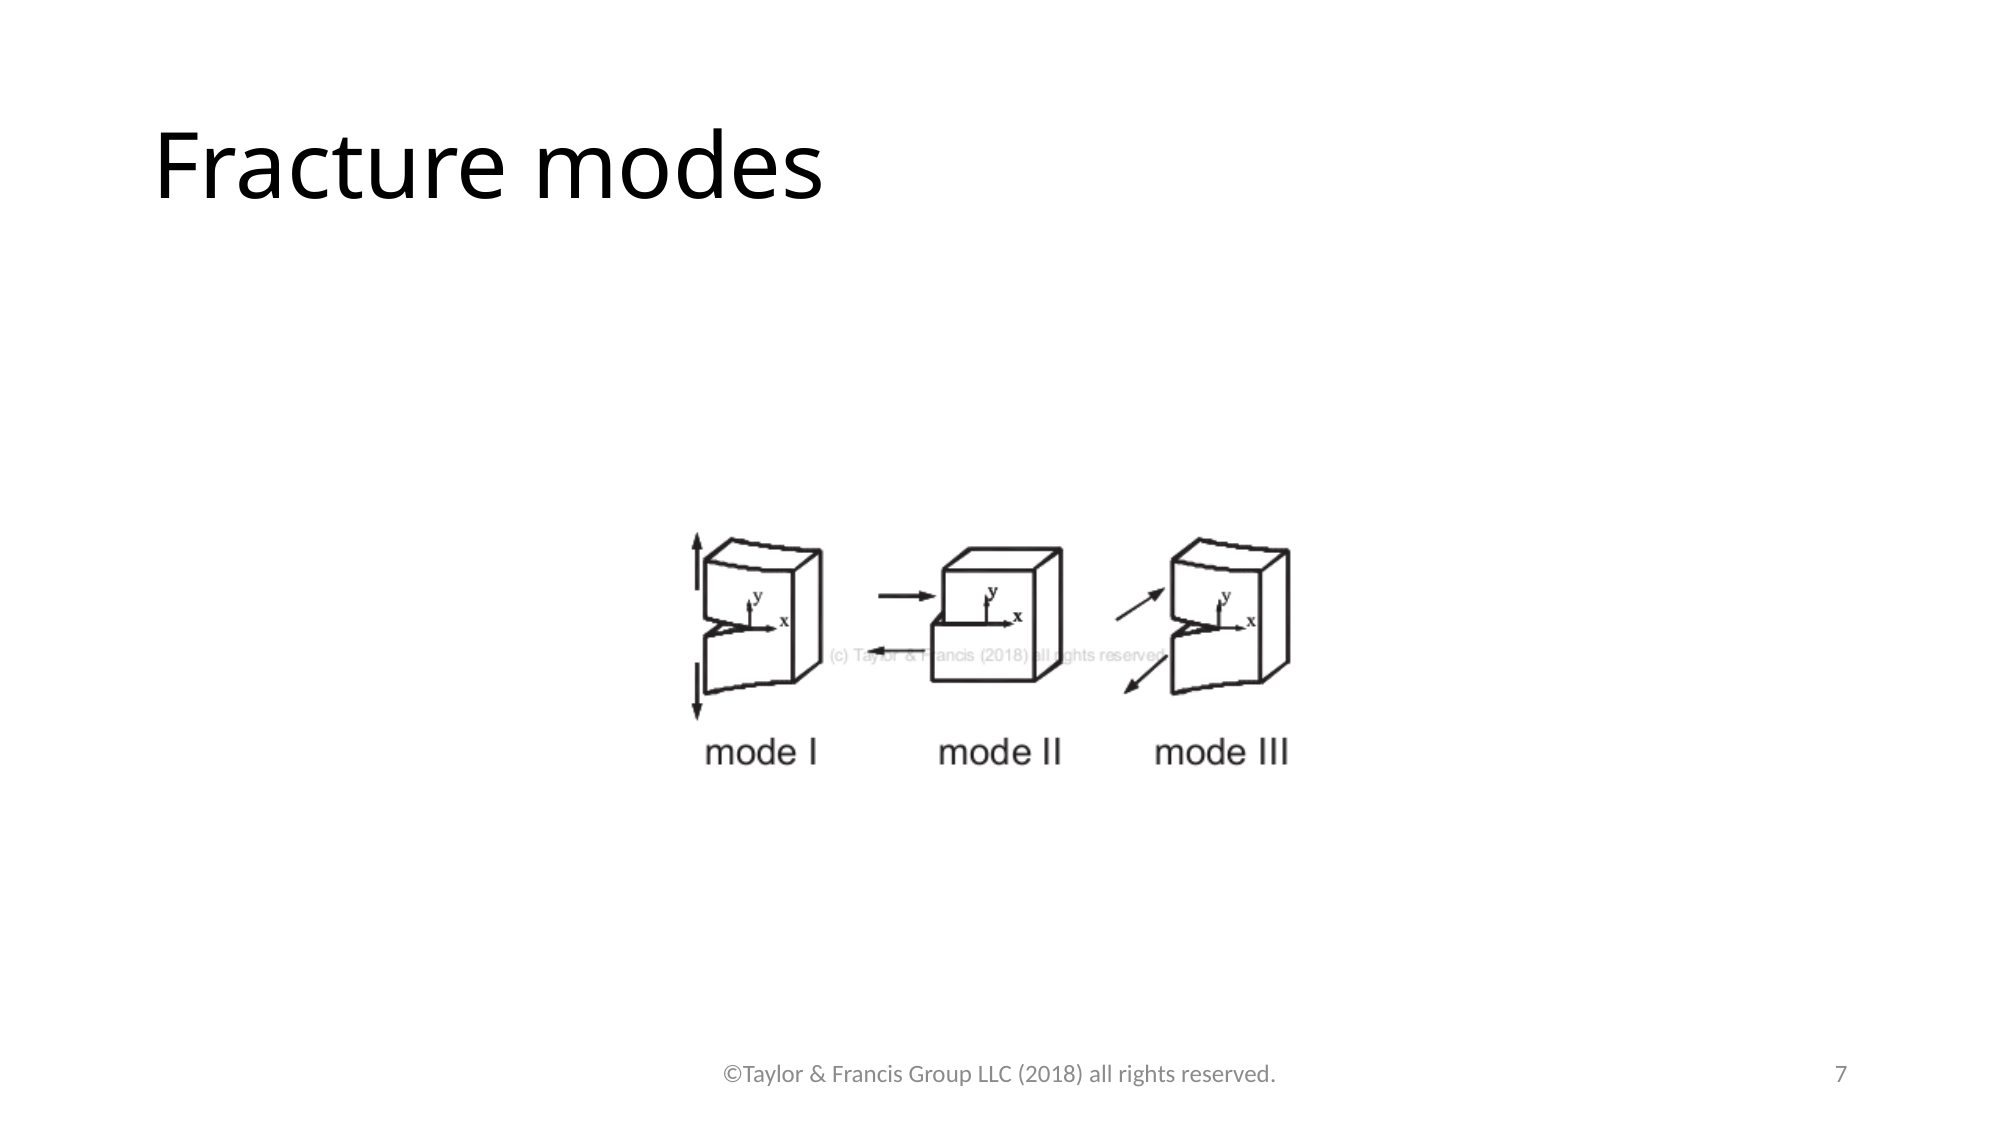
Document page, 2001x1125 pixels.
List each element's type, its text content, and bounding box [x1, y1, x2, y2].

title Fracture modes [137, 59, 1863, 278]
footer ©Taylor & Francis Group LLC (2018) all rights reserved. [662, 1042, 1338, 1103]
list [689, 531, 1311, 782]
slide_number 7 [1412, 1042, 1863, 1103]
